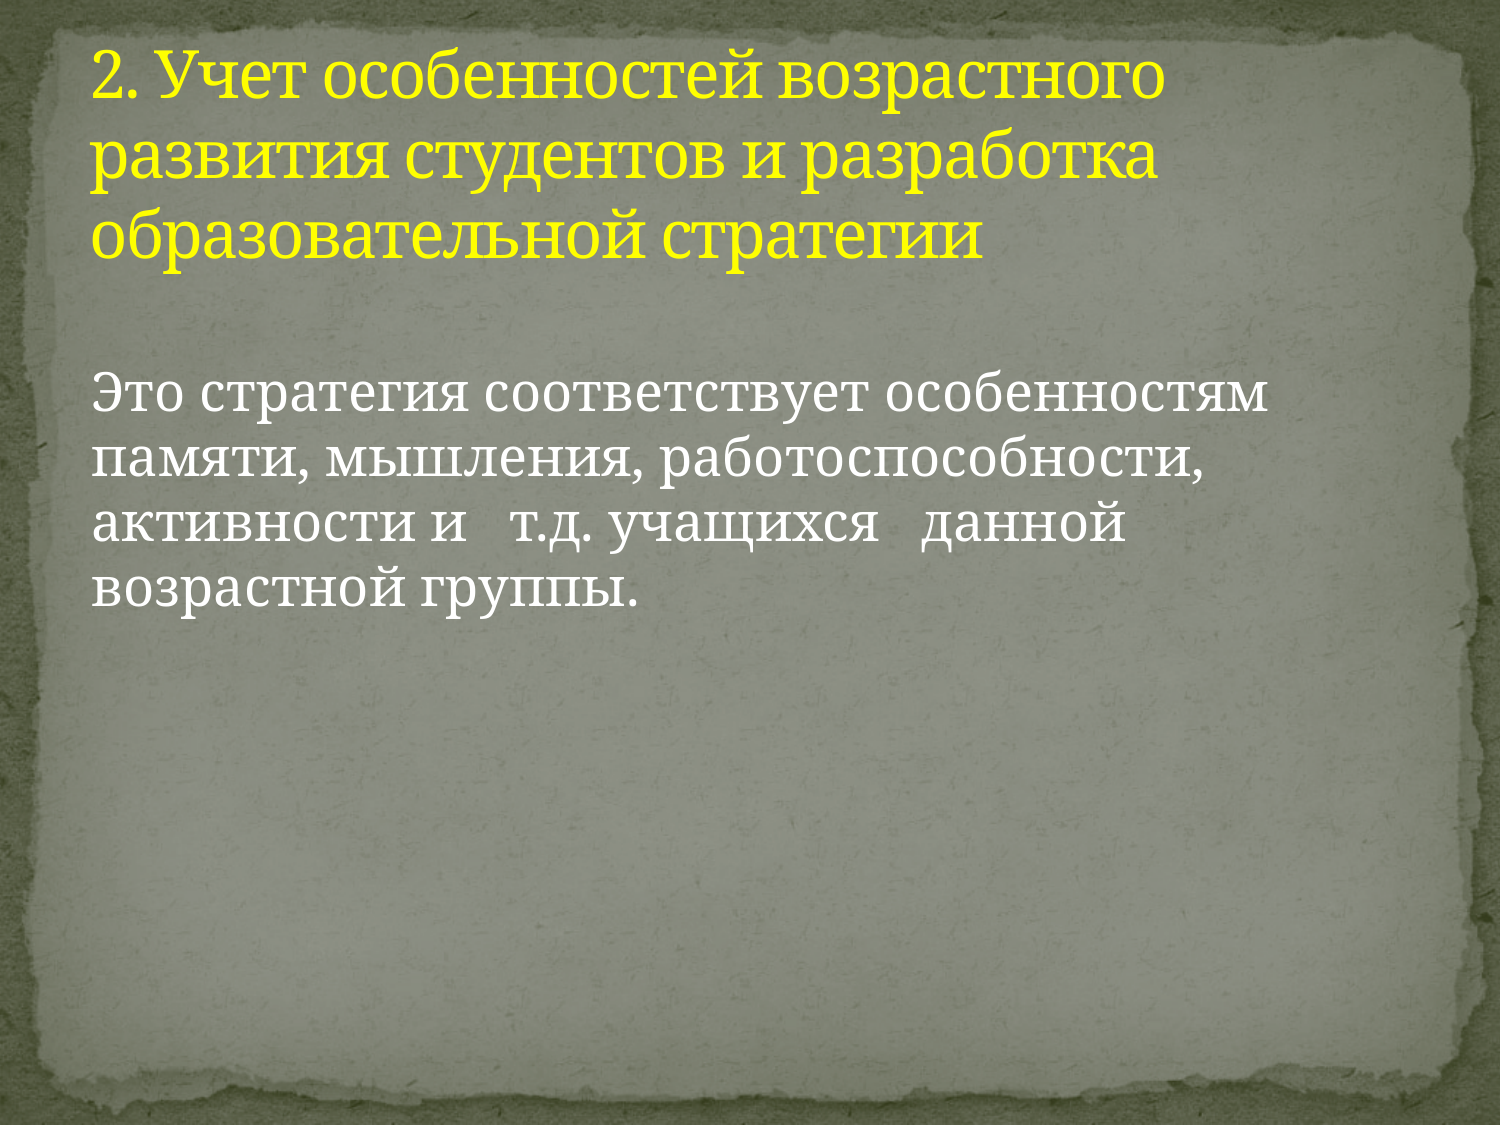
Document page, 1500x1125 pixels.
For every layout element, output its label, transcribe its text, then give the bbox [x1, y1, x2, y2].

list Это стратегия соответствует особенностям памяти, мышления, работоспособности, активности и т.д. учащихся данной возрастной группы. [76, 349, 1427, 1000]
title 2. Учет особенностей возрастного развития студентов и разработка образовательной стратегии [74, 24, 1425, 279]
